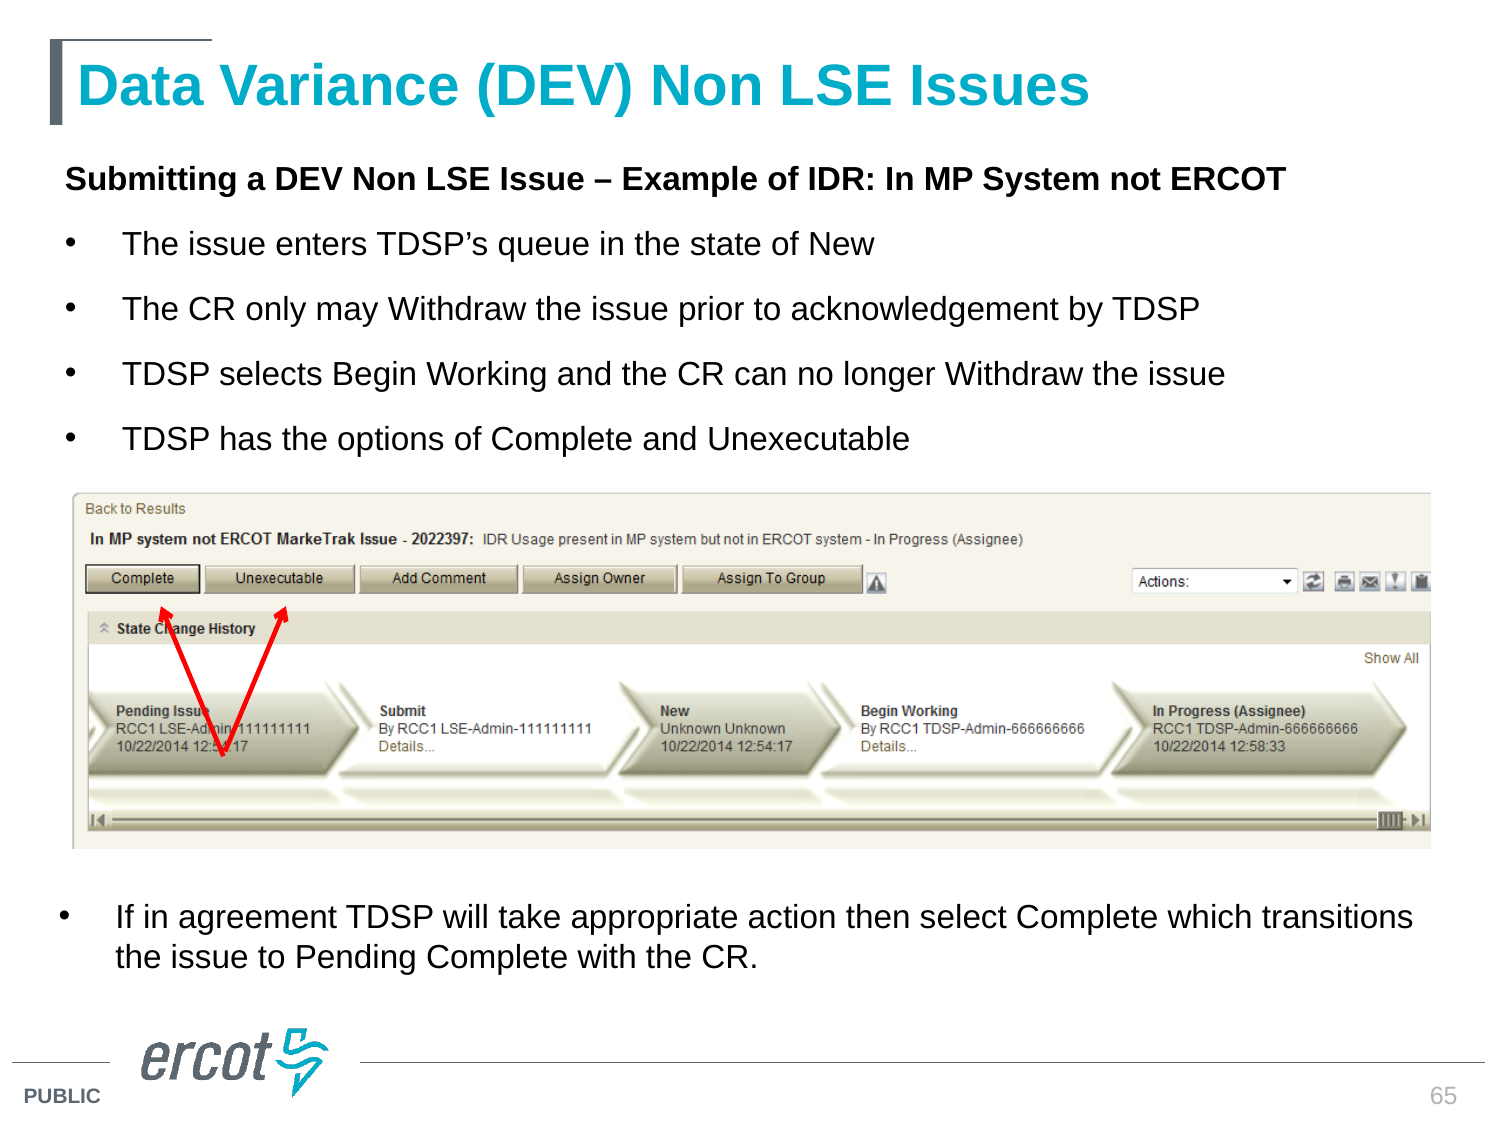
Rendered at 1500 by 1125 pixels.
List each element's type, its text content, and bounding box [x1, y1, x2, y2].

picture [137, 1024, 332, 1100]
list Submitting a DEV Non LSE Issue – Example of IDR: In MP System not ERCOT The issue enters TDSP’s queue in the state of New The CR only may Withdraw the issue prior to acknowledgement by TDSP TDSP selects Begin Working and the CR can no longer Withdraw the issue TDSP has the options of Complete and Unexecutable [50, 149, 1450, 475]
picture [68, 488, 1431, 849]
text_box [224, 605, 287, 752]
title Data Variance (DEV) Non LSE Issues [62, 39, 1450, 125]
slide_number 65 [1400, 1076, 1488, 1113]
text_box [160, 605, 223, 757]
text_box If in agreement TDSP will take appropriate action then select Complete which transitions the issue to Pending Complete with the CR. [43, 887, 1444, 988]
